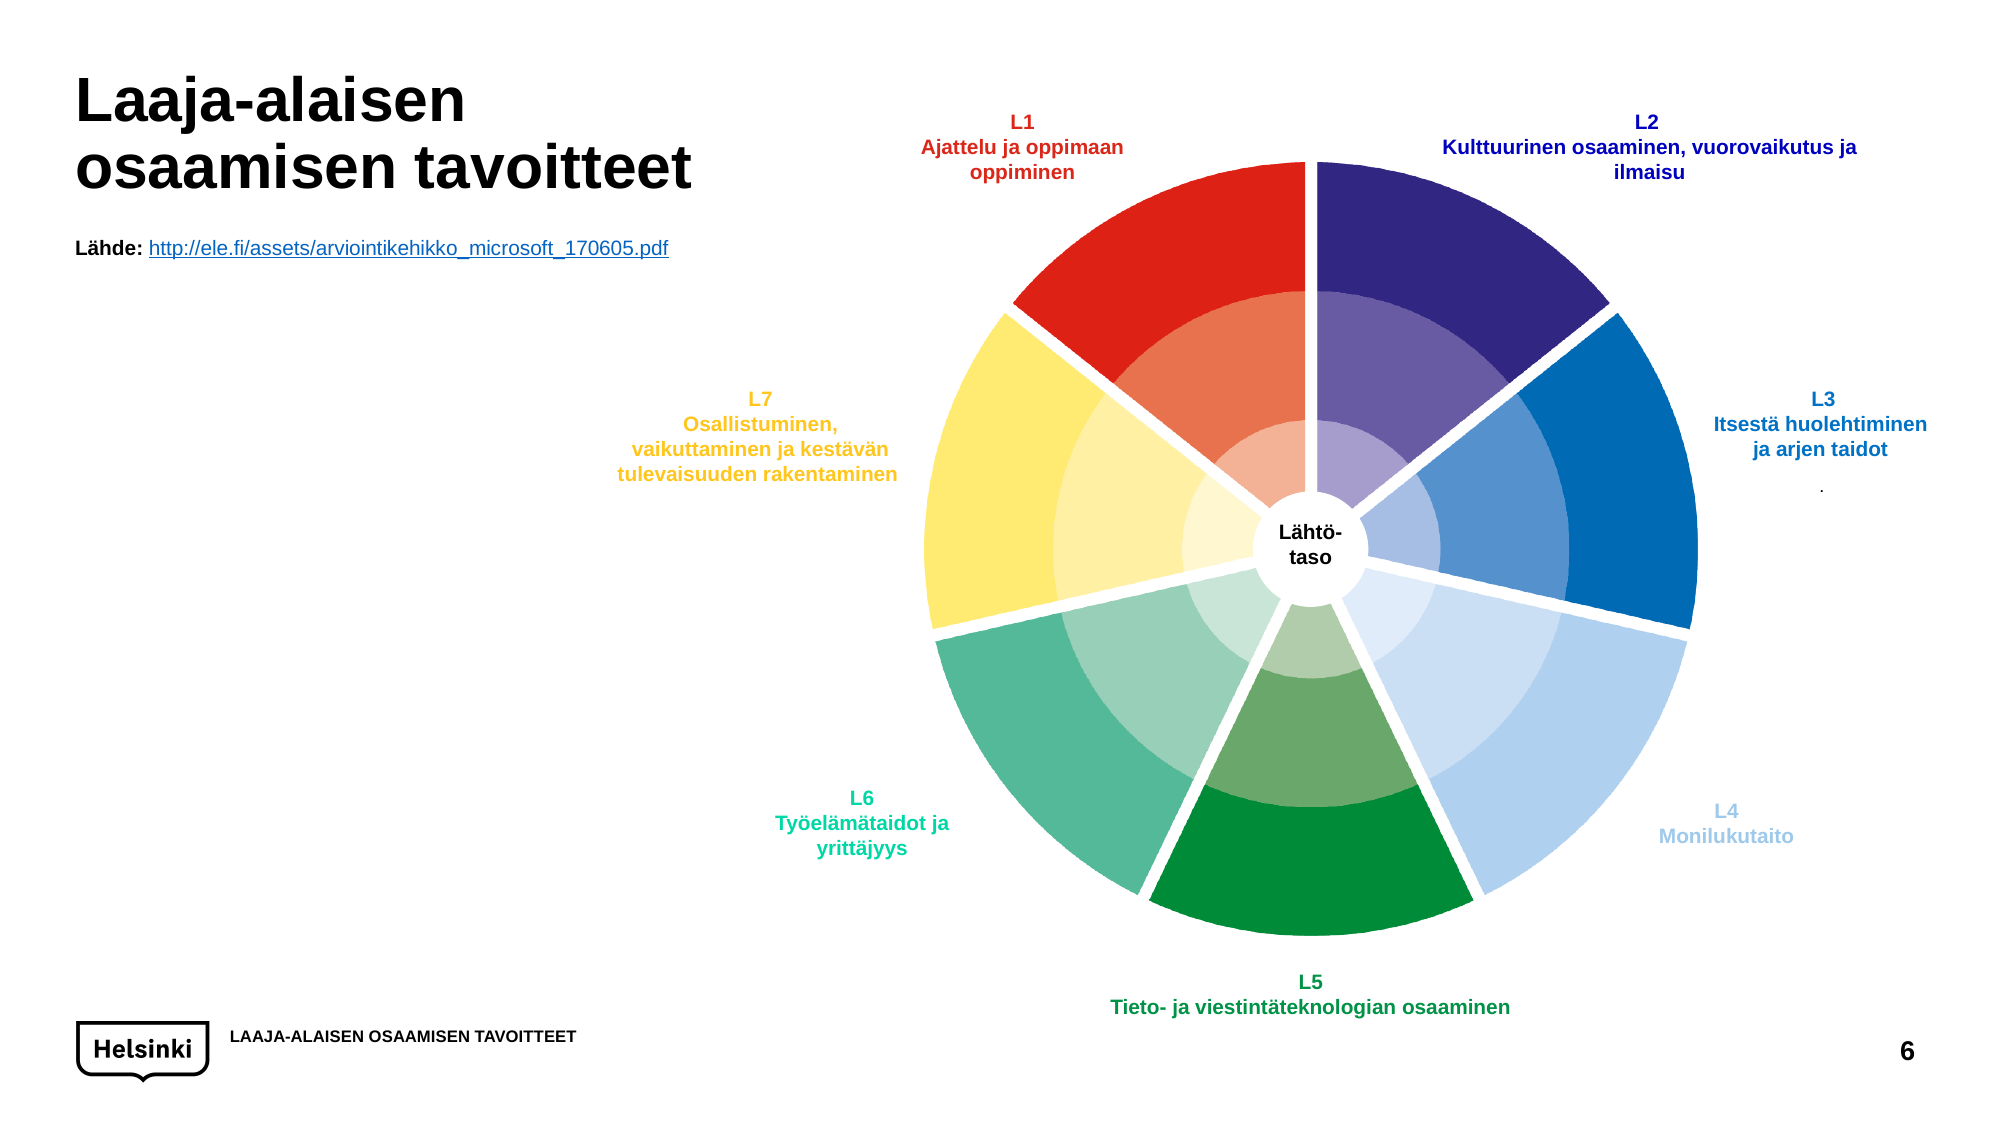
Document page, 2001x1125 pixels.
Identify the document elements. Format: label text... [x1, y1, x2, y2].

title Laaja-alaisen osaamisen tavoitteet [75, 67, 775, 197]
picture [923, 162, 1698, 936]
text_box L7 Osallistuminen, vaikuttaminen ja kestävän tulevaisuuden rakentaminen [596, 370, 918, 596]
text_box L3 Itsestä huolehtiminen ja arjen taidot . [1702, 370, 2000, 541]
text_box L2 Kulttuurinen osaaminen, vuorovaikutus ja ilmaisu [1420, 93, 1880, 370]
text_box L6 Työelämätaidot ja yrittäjyys [716, 769, 918, 858]
list Lähde: http://ele.fi/assets/arviointikehikko_microsoft_170605.pdf [75, 209, 695, 287]
text_box LAAJA-ALAISEN OSAAMISEN TAVOITTEET [226, 1028, 842, 1062]
text_box L1 Ajattelu ja oppimaan oppiminen [876, 94, 1169, 156]
text_box L4 Monilukutaito [1702, 782, 1853, 845]
slide_number 6 [1712, 1028, 1916, 1071]
picture [52, 1006, 227, 1104]
text_box L5 Tieto- ja viestintäteknologian osaaminen [1081, 953, 1540, 1016]
